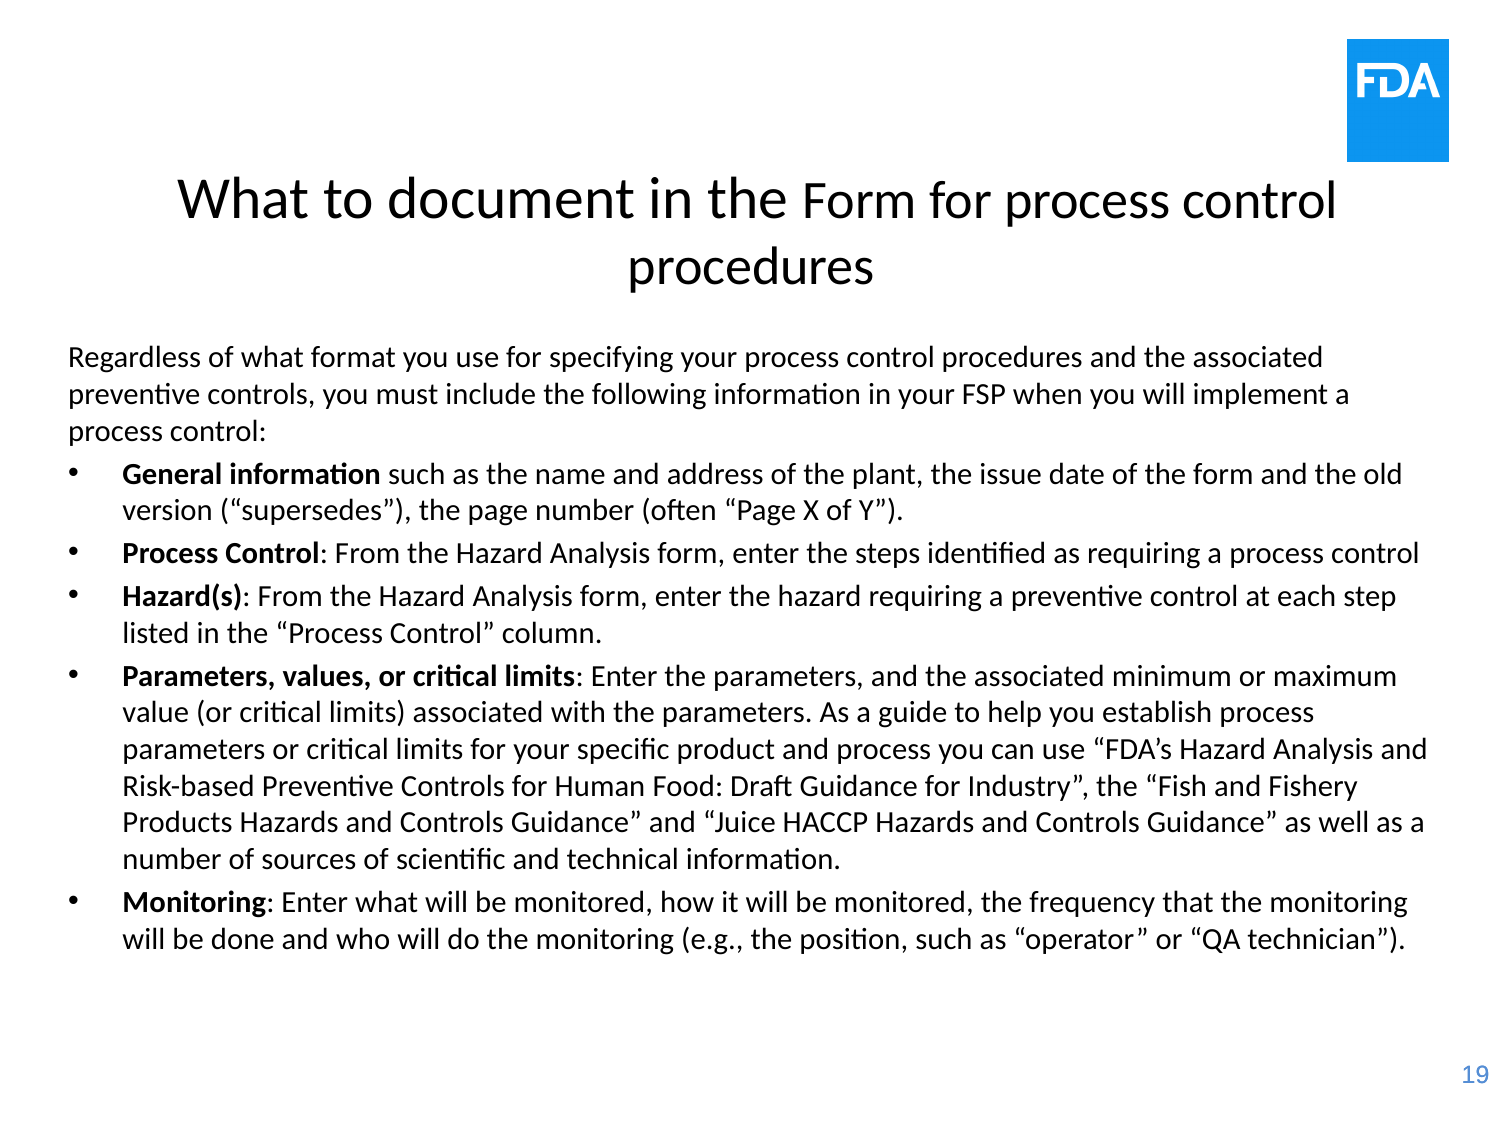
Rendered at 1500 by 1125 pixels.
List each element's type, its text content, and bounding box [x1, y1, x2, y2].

list Regardless of what format you use for specifying your process control procedures and the associated preventive controls, you must include the following information in your FSP when you will implement a process control: General information such as the name and address of the plant, the issue date of the form and the old version (“supersedes”), the page number (often “Page X of Y”). Process Control: From the Hazard Analysis form, enter the steps identified as requiring a process control Hazard(s): From the Hazard Analysis form, enter the hazard requiring a preventive control at each step listed in the “Process Control” column. Parameters, values, or critical limits: Enter the parameters, and the associated minimum or maximum value (or critical limits) associated with the parameters. As a guide to help you establish process parameters or critical limits for your specific product and process you can use “FDA’s Hazard Analysis and Risk-based Preventive Controls for Human Food: Draft Guidance for Industry”, the “Fish and Fishery Products Hazards and Controls Guidance” and “Juice HACCP Hazards and Controls Guidance” as well as a number of sources of scientific and technical information. Monitoring: Enter what will be monitored, how it will be monitored, the frequency that the monitoring will be done and who will do the monitoring (e.g., the position, such as “operator” or “QA technician”). [53, 329, 1449, 1033]
title What to document in the Form for process control procedures [53, 150, 1449, 303]
picture [1347, 39, 1449, 150]
